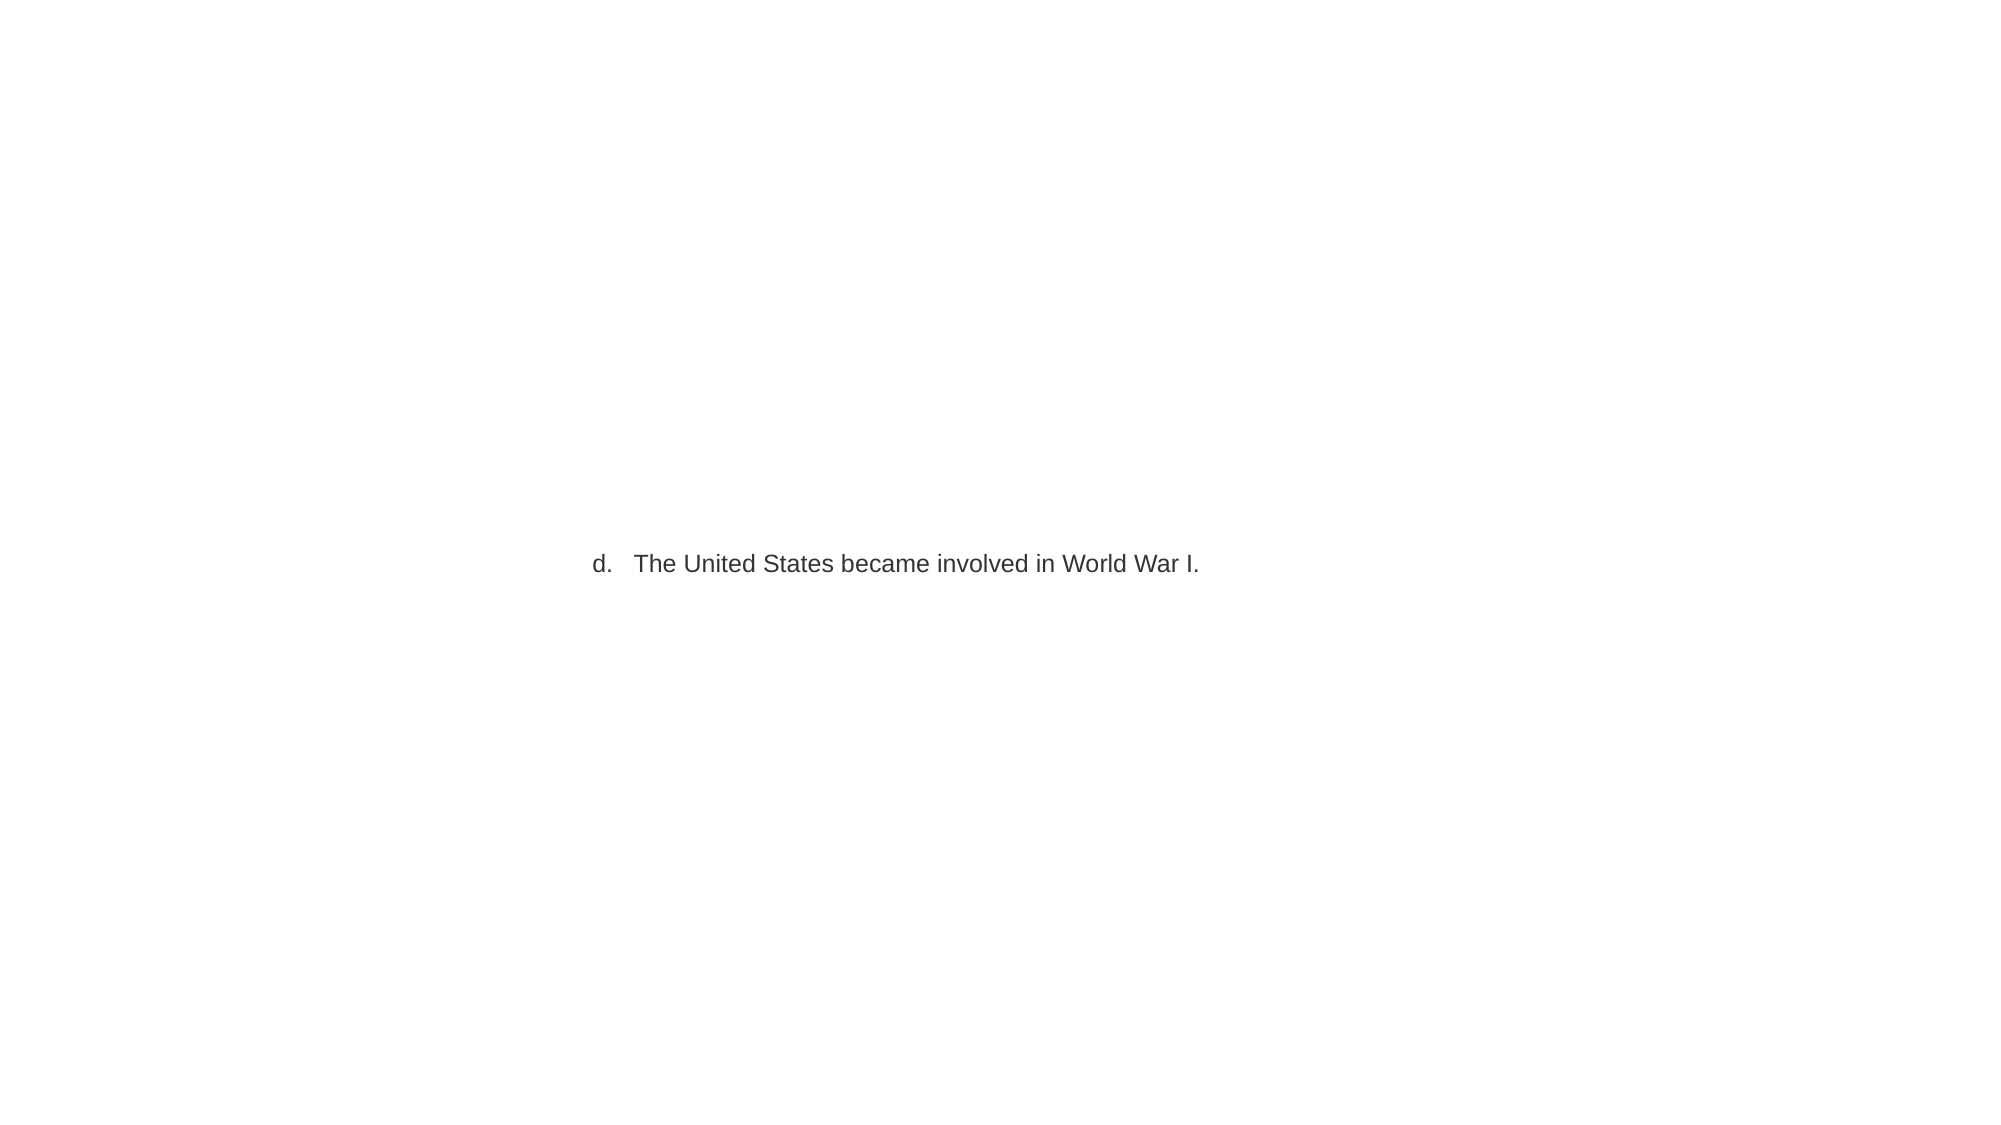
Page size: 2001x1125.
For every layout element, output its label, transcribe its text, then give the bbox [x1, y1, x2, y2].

text_box d. The United States became involved in World War I. [502, 539, 1267, 585]
